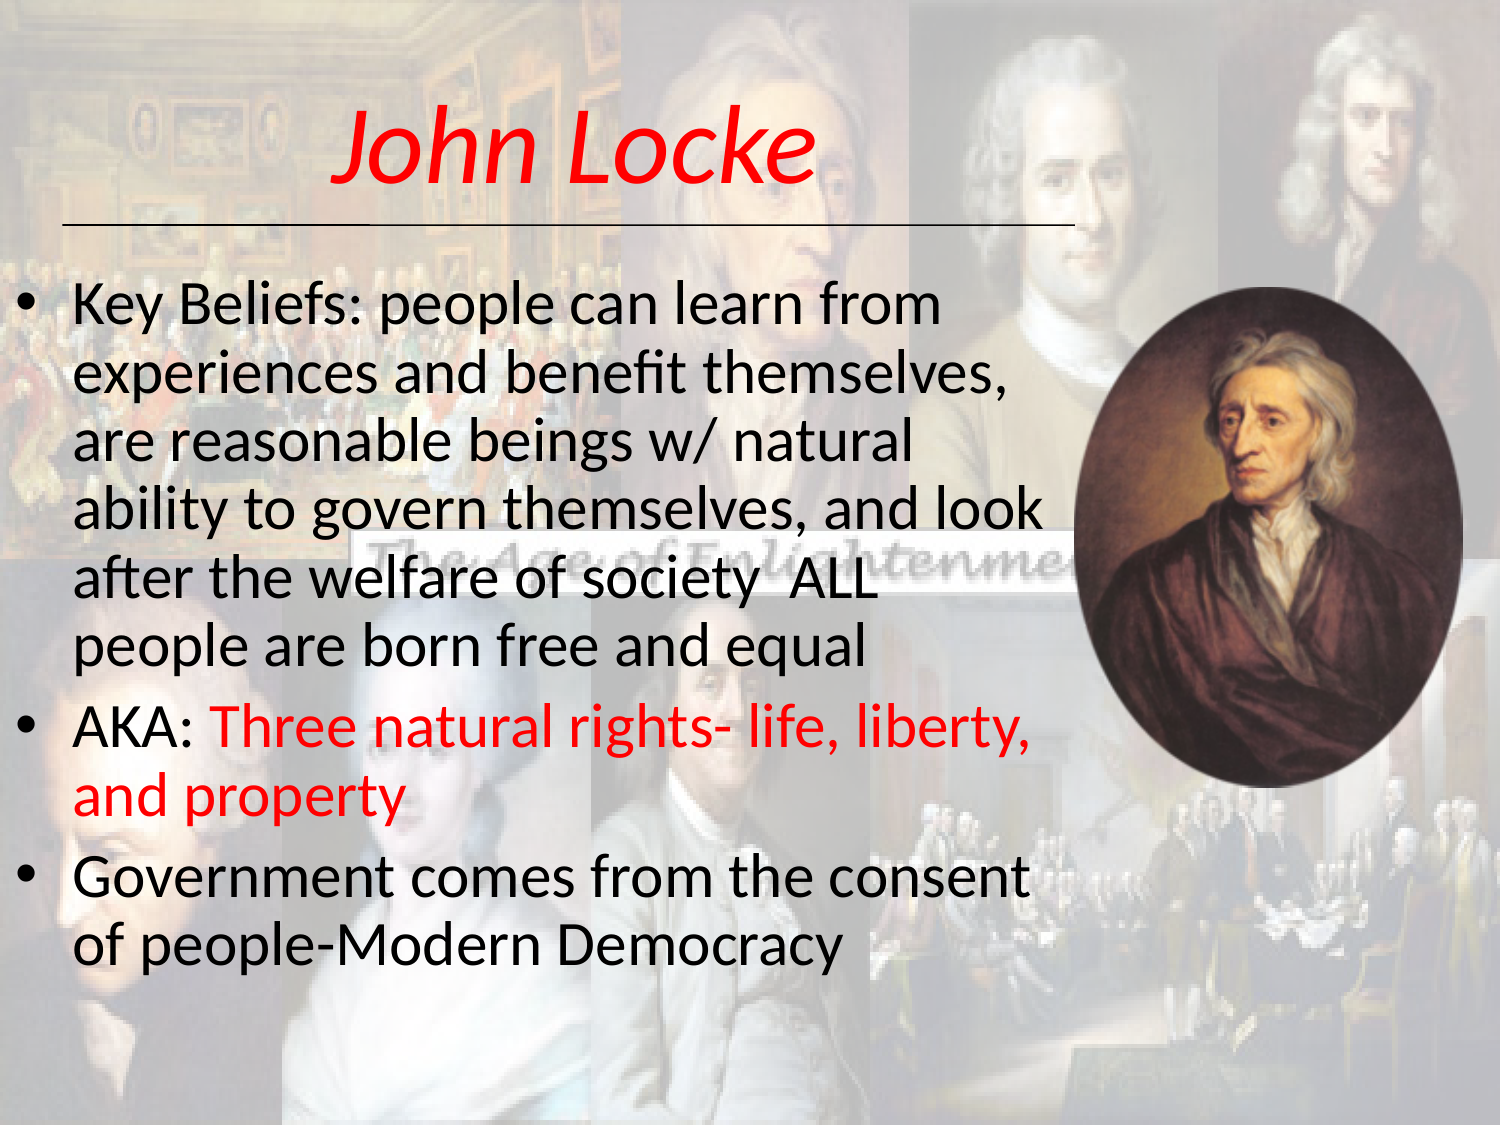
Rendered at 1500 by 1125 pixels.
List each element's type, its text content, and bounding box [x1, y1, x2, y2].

title John Locke [75, 45, 1075, 225]
list Key Beliefs: people can learn from experiences and benefit themselves, are reasonable beings w/ natural ability to govern themselves, and look after the welfare of society ALL people are born free and equal AKA: Three natural rights- life, liberty, and property Government comes from the consent of people-Modern Democracy [0, 262, 1063, 1000]
title John Locke [75, 226, 1075, 233]
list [1074, 287, 1463, 788]
